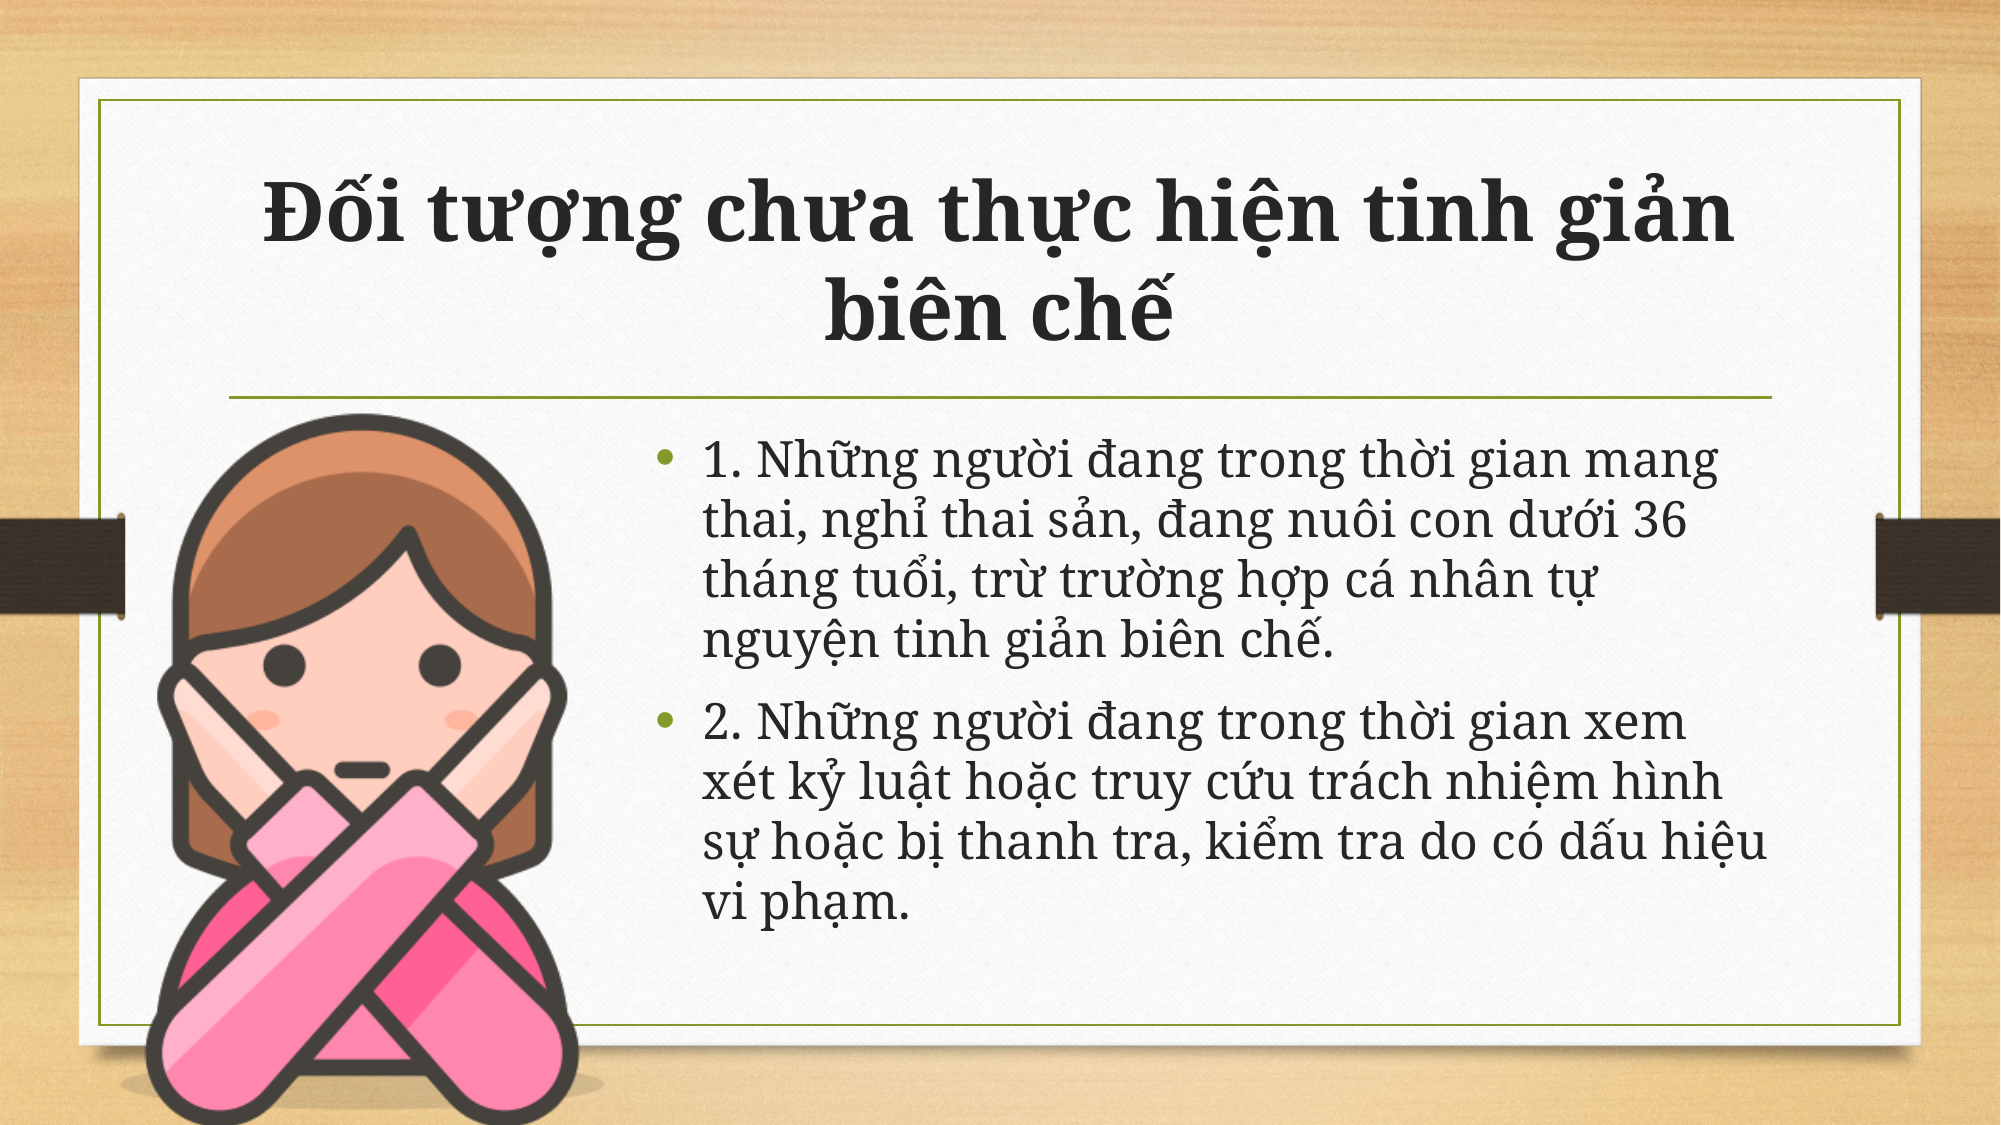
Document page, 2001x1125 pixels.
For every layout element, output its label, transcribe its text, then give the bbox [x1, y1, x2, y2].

list 1. Những người đang trong thời gian mang thai, nghỉ thai sản, đang nuôi con dưới 36 tháng tuổi, trừ trường hợp cá nhân tự nguyện tinh giản biên chế. 2. Những người đang trong thời gian xem xét kỷ luật hoặc truy cứu trách nhiệm hình sự hoặc bị thanh tra, kiểm tra do có dấu hiệu vi phạm. [763, 419, 1788, 872]
picture [0, 0, 2001, 1125]
title Đối tượng chưa thực hiện tinh giản biên chế [185, 151, 1815, 366]
